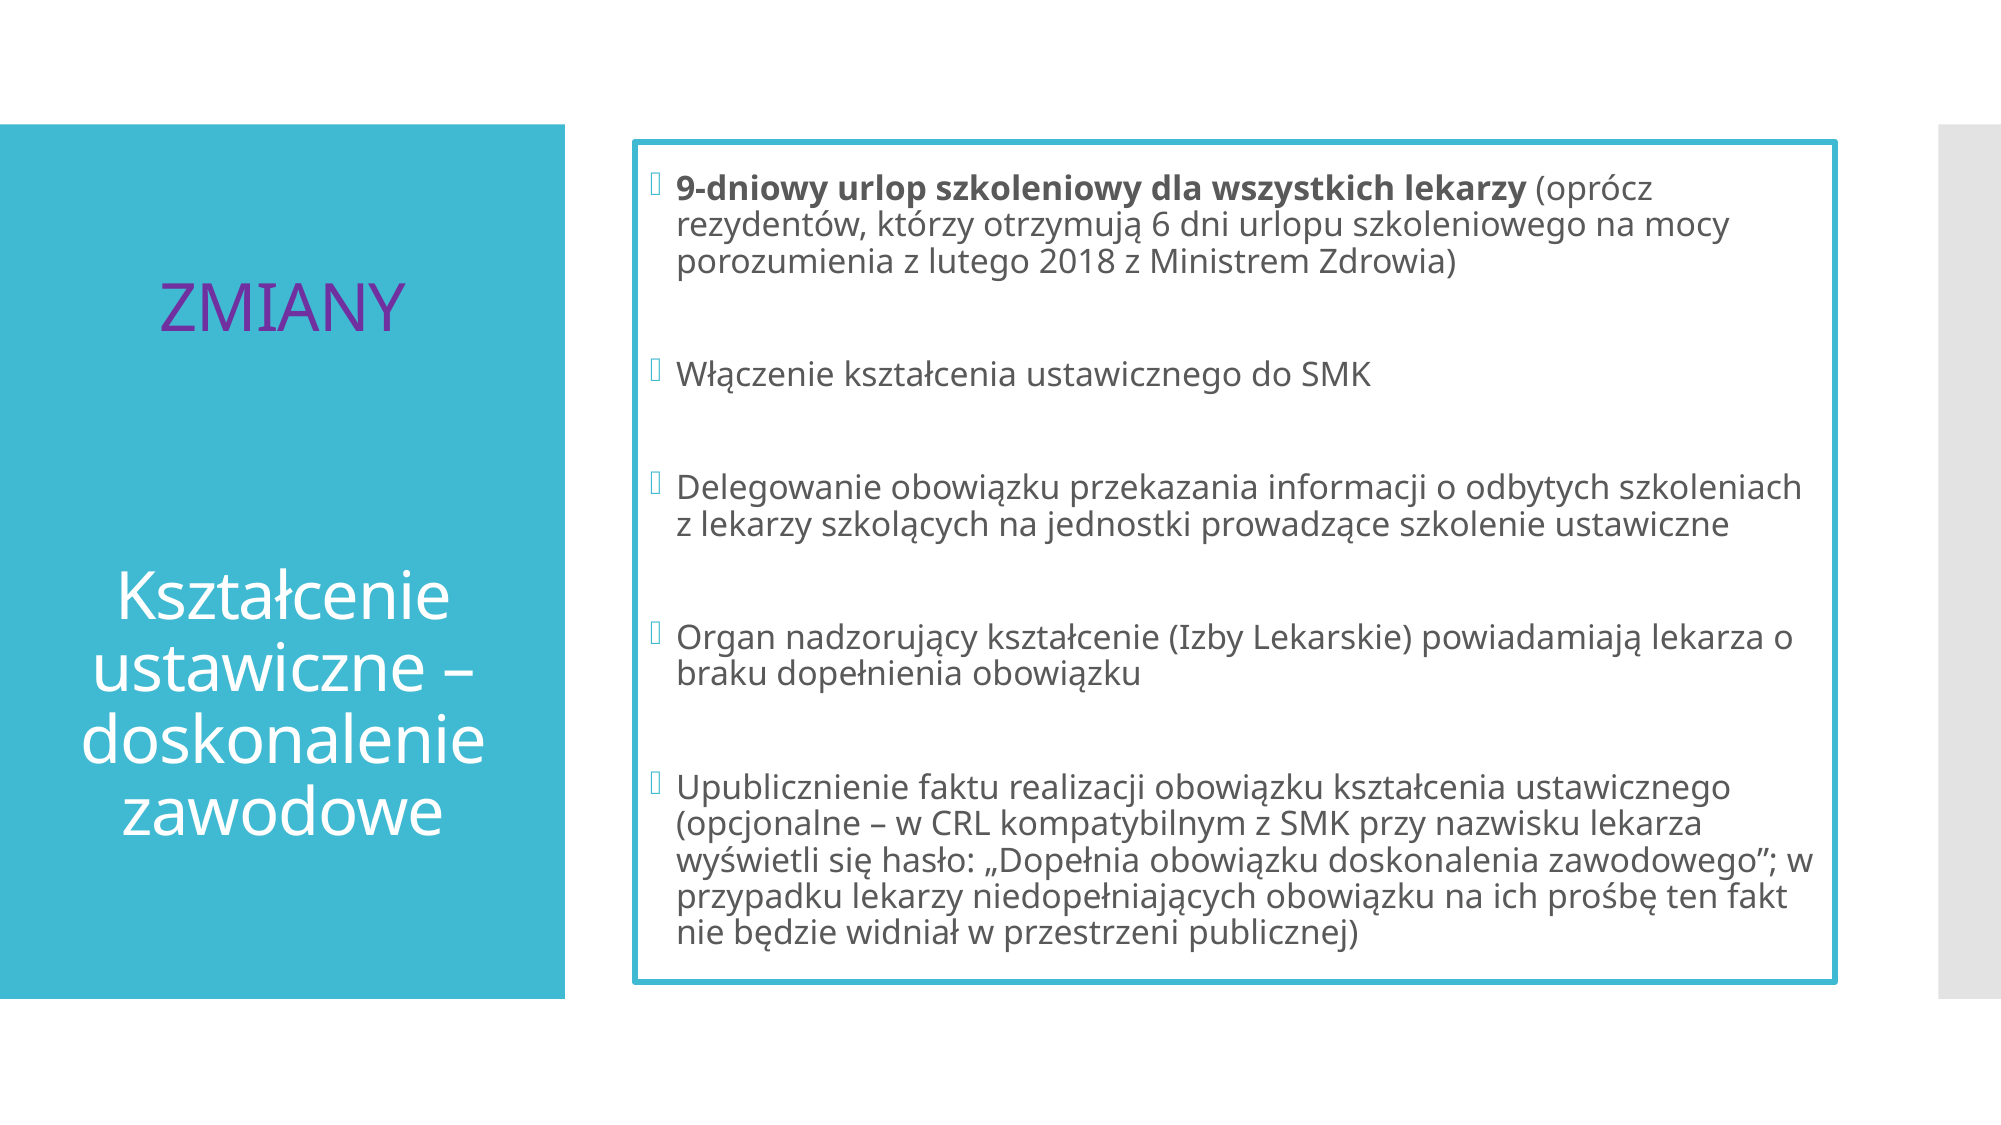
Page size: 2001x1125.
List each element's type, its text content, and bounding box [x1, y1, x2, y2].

title ZMIANY Kształcenie ustawiczne – doskonalenie zawodowe [41, 184, 525, 940]
list 9-dniowy urlop szkoleniowy dla wszystkich lekarzy (oprócz rezydentów, którzy otrzymują 6 dni urlopu szkoleniowego na mocy porozumienia z lutego 2018 z Ministrem Zdrowia) Włączenie kształcenia ustawicznego do SMK Delegowanie obowiązku przekazania informacji o odbytych szkoleniach z lekarzy szkolących na jednostki prowadzące szkolenie ustawiczne Organ nadzorujący kształcenie (Izby Lekarskie) powiadamiają lekarza o braku dopełnienia obowiązku Upublicznienie faktu realizacji obowiązku kształcenia ustawicznego (opcjonalne – w CRL kompatybilnym z SMK przy nazwisku lekarza wyświetli się hasło: „Dopełnia obowiązku doskonalenia zawodowego”; w przypadku lekarzy niedopełniających obowiązku na ich prośbę ten fakt nie będzie widniał w przestrzeni publicznej) [634, 141, 1835, 982]
